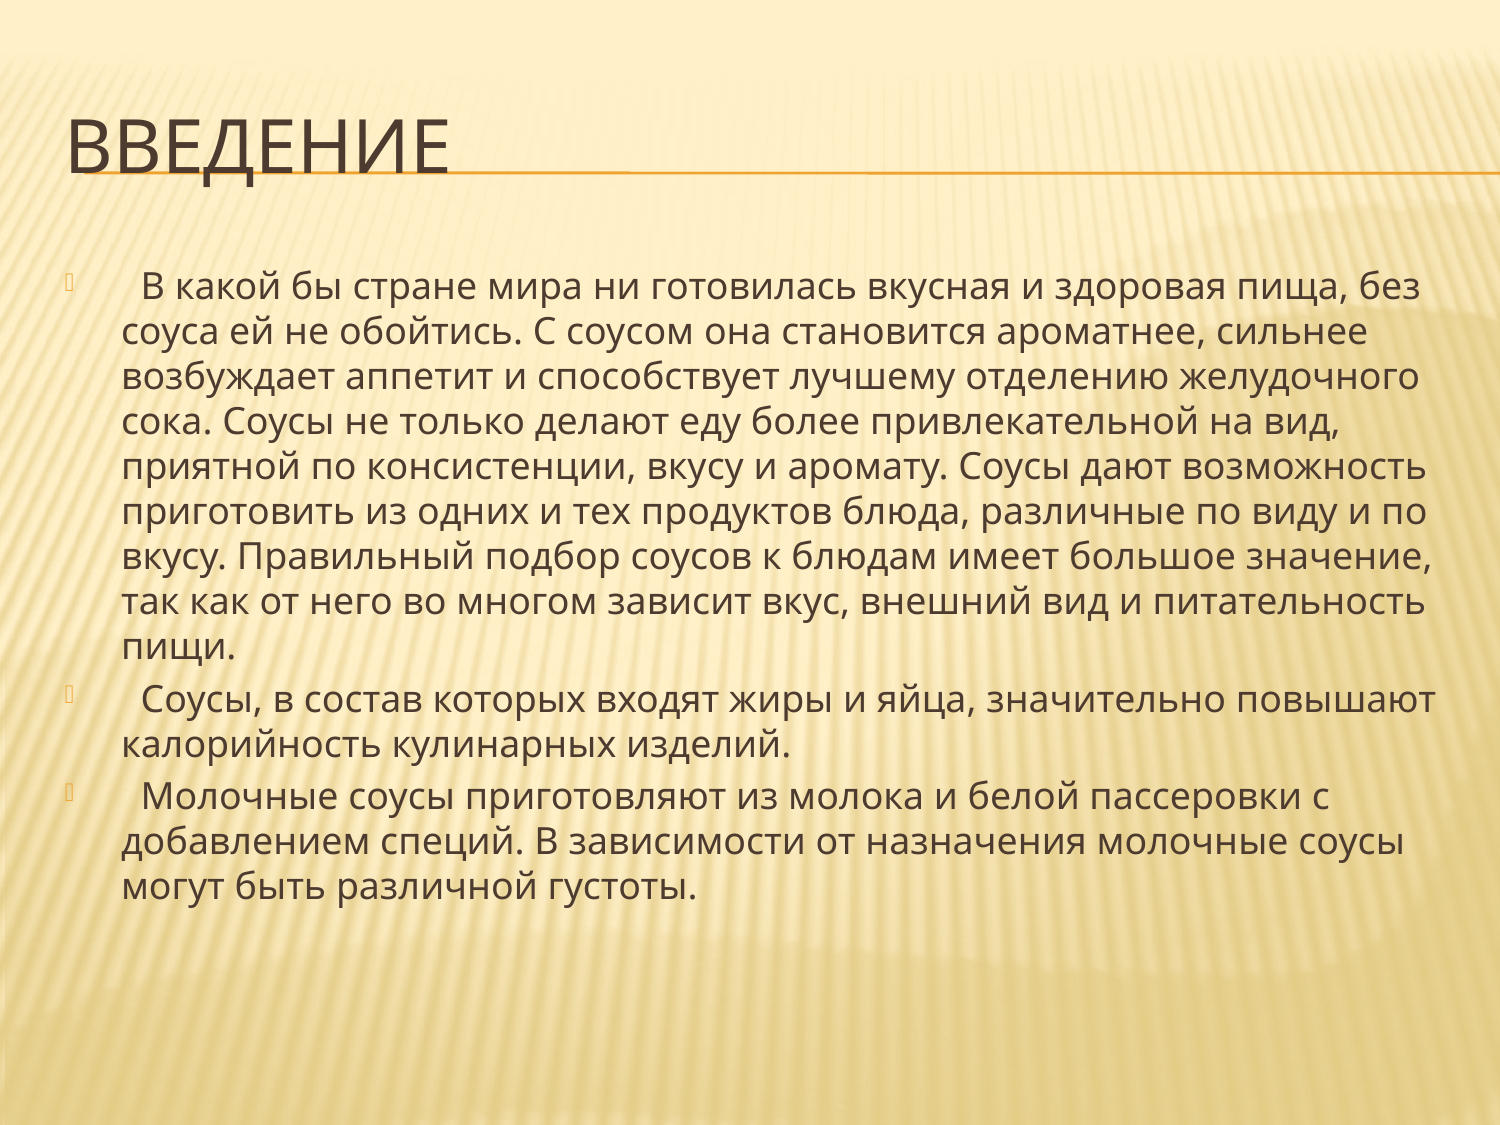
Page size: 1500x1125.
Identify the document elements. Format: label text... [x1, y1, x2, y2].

list В какой бы стране мира ни готовилась вкусная и здоровая пища, без соуса ей не обойтись. С соусом она становится ароматнее, сильнее возбуждает аппетит и способствует лучшему отделению желудочного сока. Соусы не только делают еду более привлекательной на вид, приятной по консистенции, вкусу и аромату. Соусы дают возможность приготовить из одних и тех продуктов блюда, различные по виду и по вкусу. Правильный подбор соусов к блюдам имеет большое значение, так как от него во многом зависит вкус, внешний вид и питательность пищи. Соусы, в состав которых входят жиры и яйца, значительно повышают калорийность кулинарных изделий. Молочные соусы приготовляют из молока и белой пассеровки с добавлением специй. В зависимости от назначения молочные соусы могут быть различной густоты. [50, 254, 1475, 998]
title Введение [50, 75, 1475, 213]
